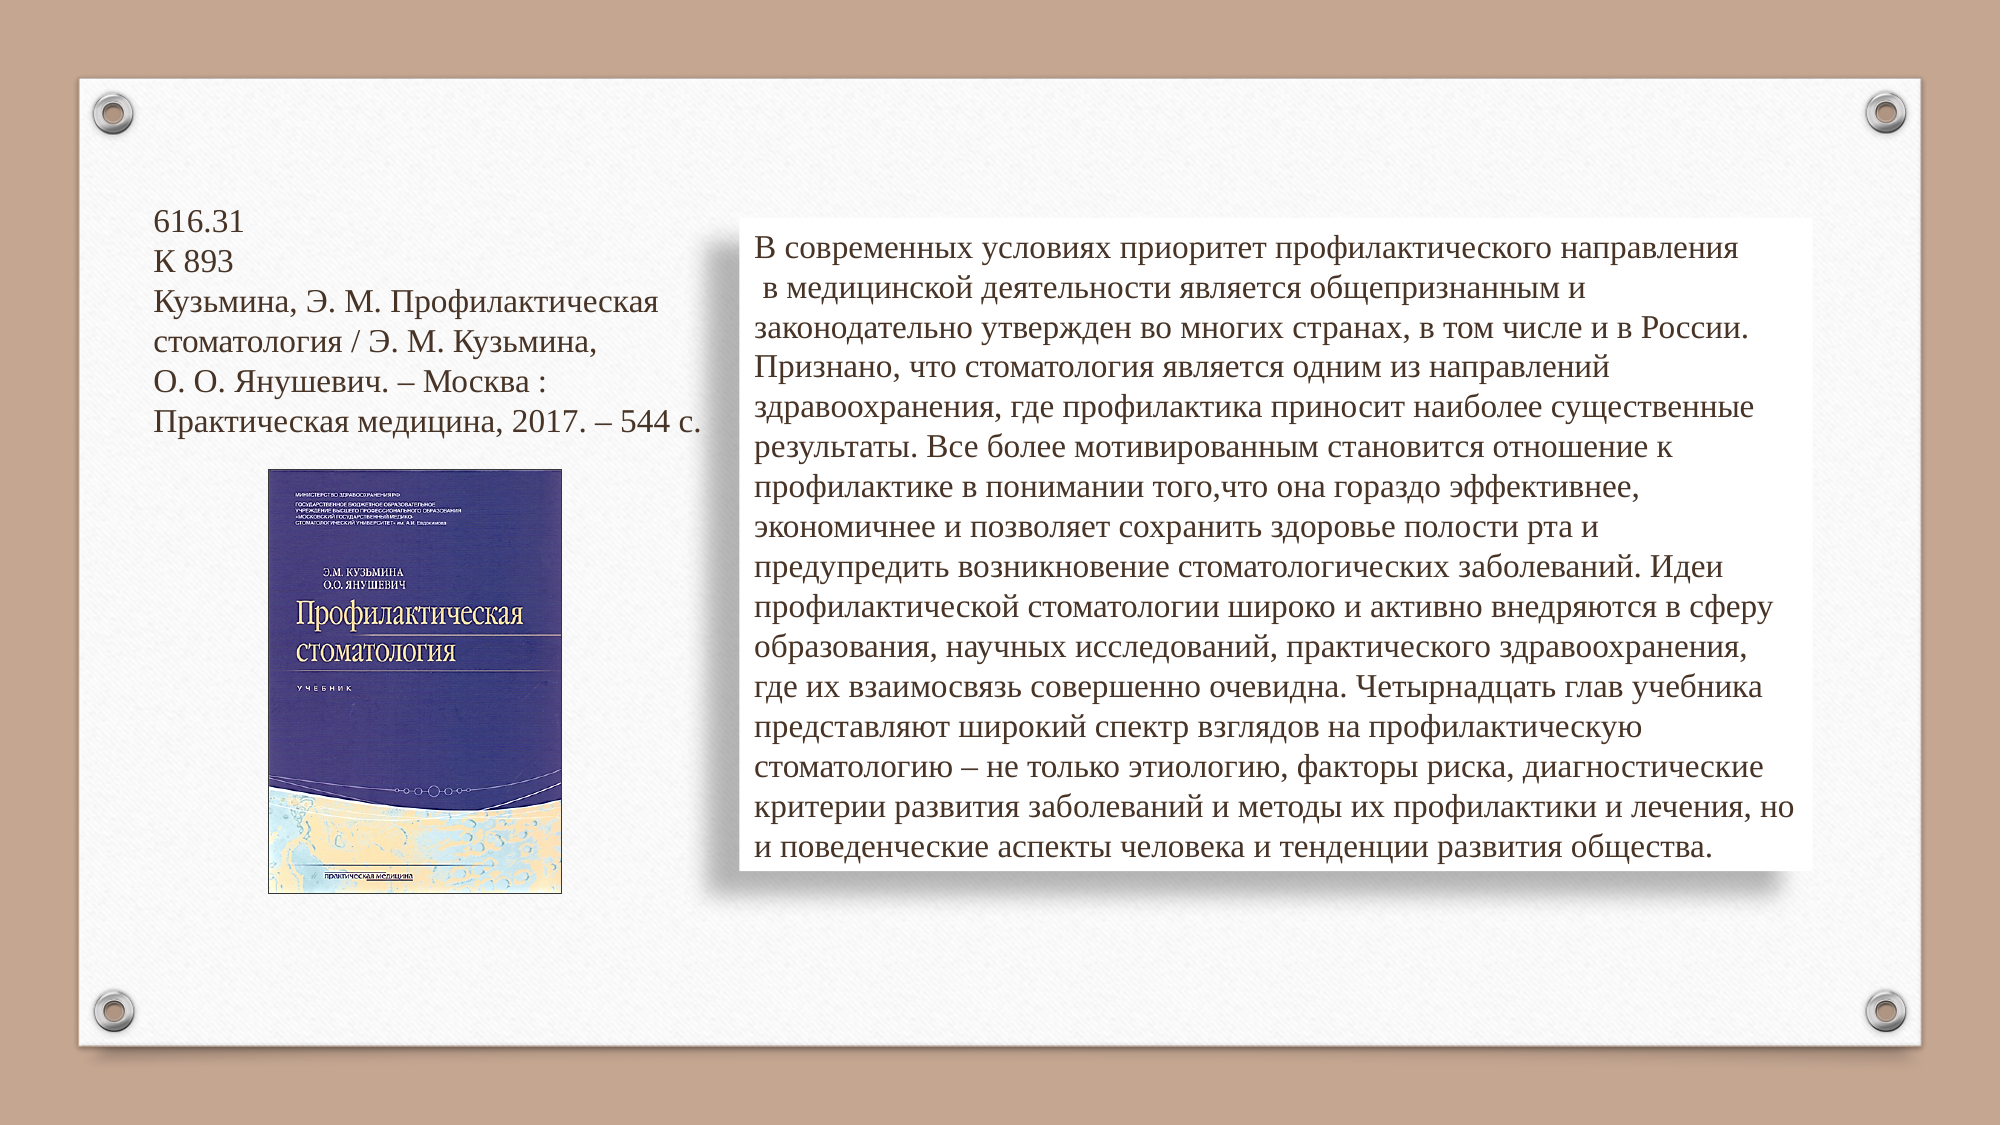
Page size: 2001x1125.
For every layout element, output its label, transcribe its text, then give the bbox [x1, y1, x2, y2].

text_box 616.31 К 893 Кузьмина, Э. М. Профилактическая стоматология / Э. М. Кузьмина, О. О. Янушевич. – Москва : Практическая медицина, 2017. – 544 с. [138, 192, 720, 487]
text_box В современных условиях приоритет профилактического направления в медицинской деятельности является общепризнанным и законодательно утвержден во многих странах, в том числе и в России. Признано, что стоматология является одним из направлений здравоохранения, где профилактика приносит наиболее существенные результаты. Все более мотивированным становится отношение к профилактике в понимании того,что она гораздо эффективнее, экономичнее и позволяет сохранить здоровье полости рта и предупредить возникновение стоматологических заболеваний. Идеи профилактической стоматологии широко и активно внедряются в сферу образования, научных исследований, практического здравоохранения, где их взаимосвязь совершенно очевидна. Четырнадцать глав учебника представляют широкий спектр взглядов на профилактическую стоматологию – не только этиологию, факторы риска, диагностические критерии развития заболеваний и методы их профилактики и лечения, но и поведенческие аспекты человека и тенденции развития общества. [738, 216, 1814, 872]
picture [0, 0, 2000, 1125]
